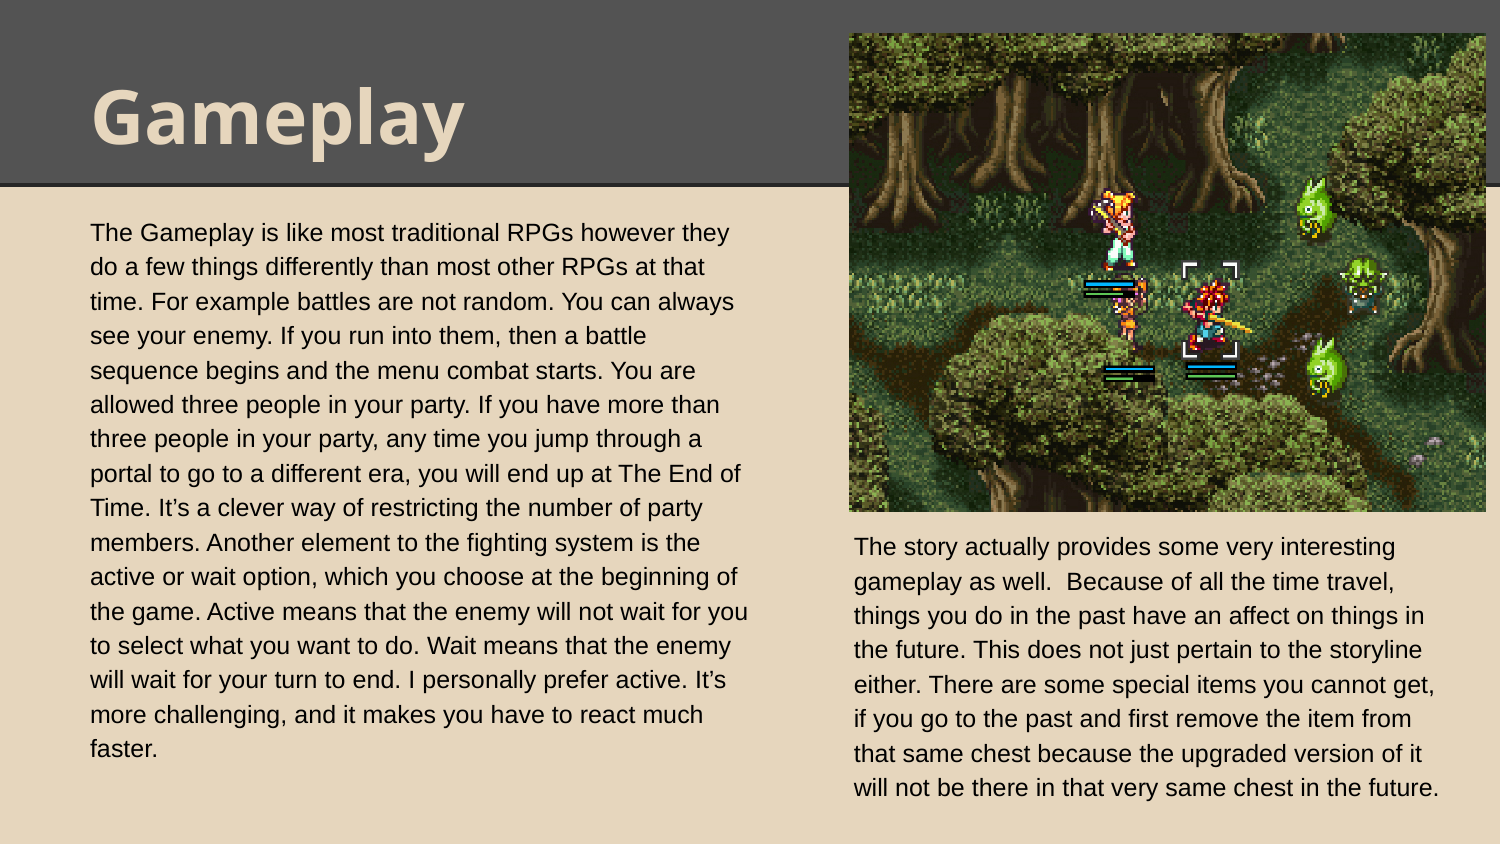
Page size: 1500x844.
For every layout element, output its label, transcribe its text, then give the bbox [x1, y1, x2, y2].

title Gameplay [75, 33, 847, 175]
picture [848, 33, 1487, 512]
list The Gameplay is like most traditional RPGs however they do a few things differently than most other RPGs at that time. For example battles are not random. You can always see your enemy. If you run into them, then a battle sequence begins and the menu combat starts. You are allowed three people in your party. If you have more than three people in your party, any time you jump through a portal to go to a different era, you will end up at The End of Time. It’s a clever way of restricting the number of party members. Another element to the fighting system is the active or wait option, which you choose at the beginning of the game. Active means that the enemy will not wait for you to select what you want to do. Wait means that the enemy will wait for your turn to end. I personally prefer active. It’s more challenging, and it makes you have to react much faster. [75, 196, 772, 808]
list The story actually provides some very interesting gameplay as well. Because of all the time travel, things you do in the past have an affect on things in the future. This does not just pertain to the storyline either. There are some special items you cannot get, if you go to the past and first remove the item from that same chest because the upgraded version of it will not be there in that very same chest in the future. [838, 511, 1459, 778]
